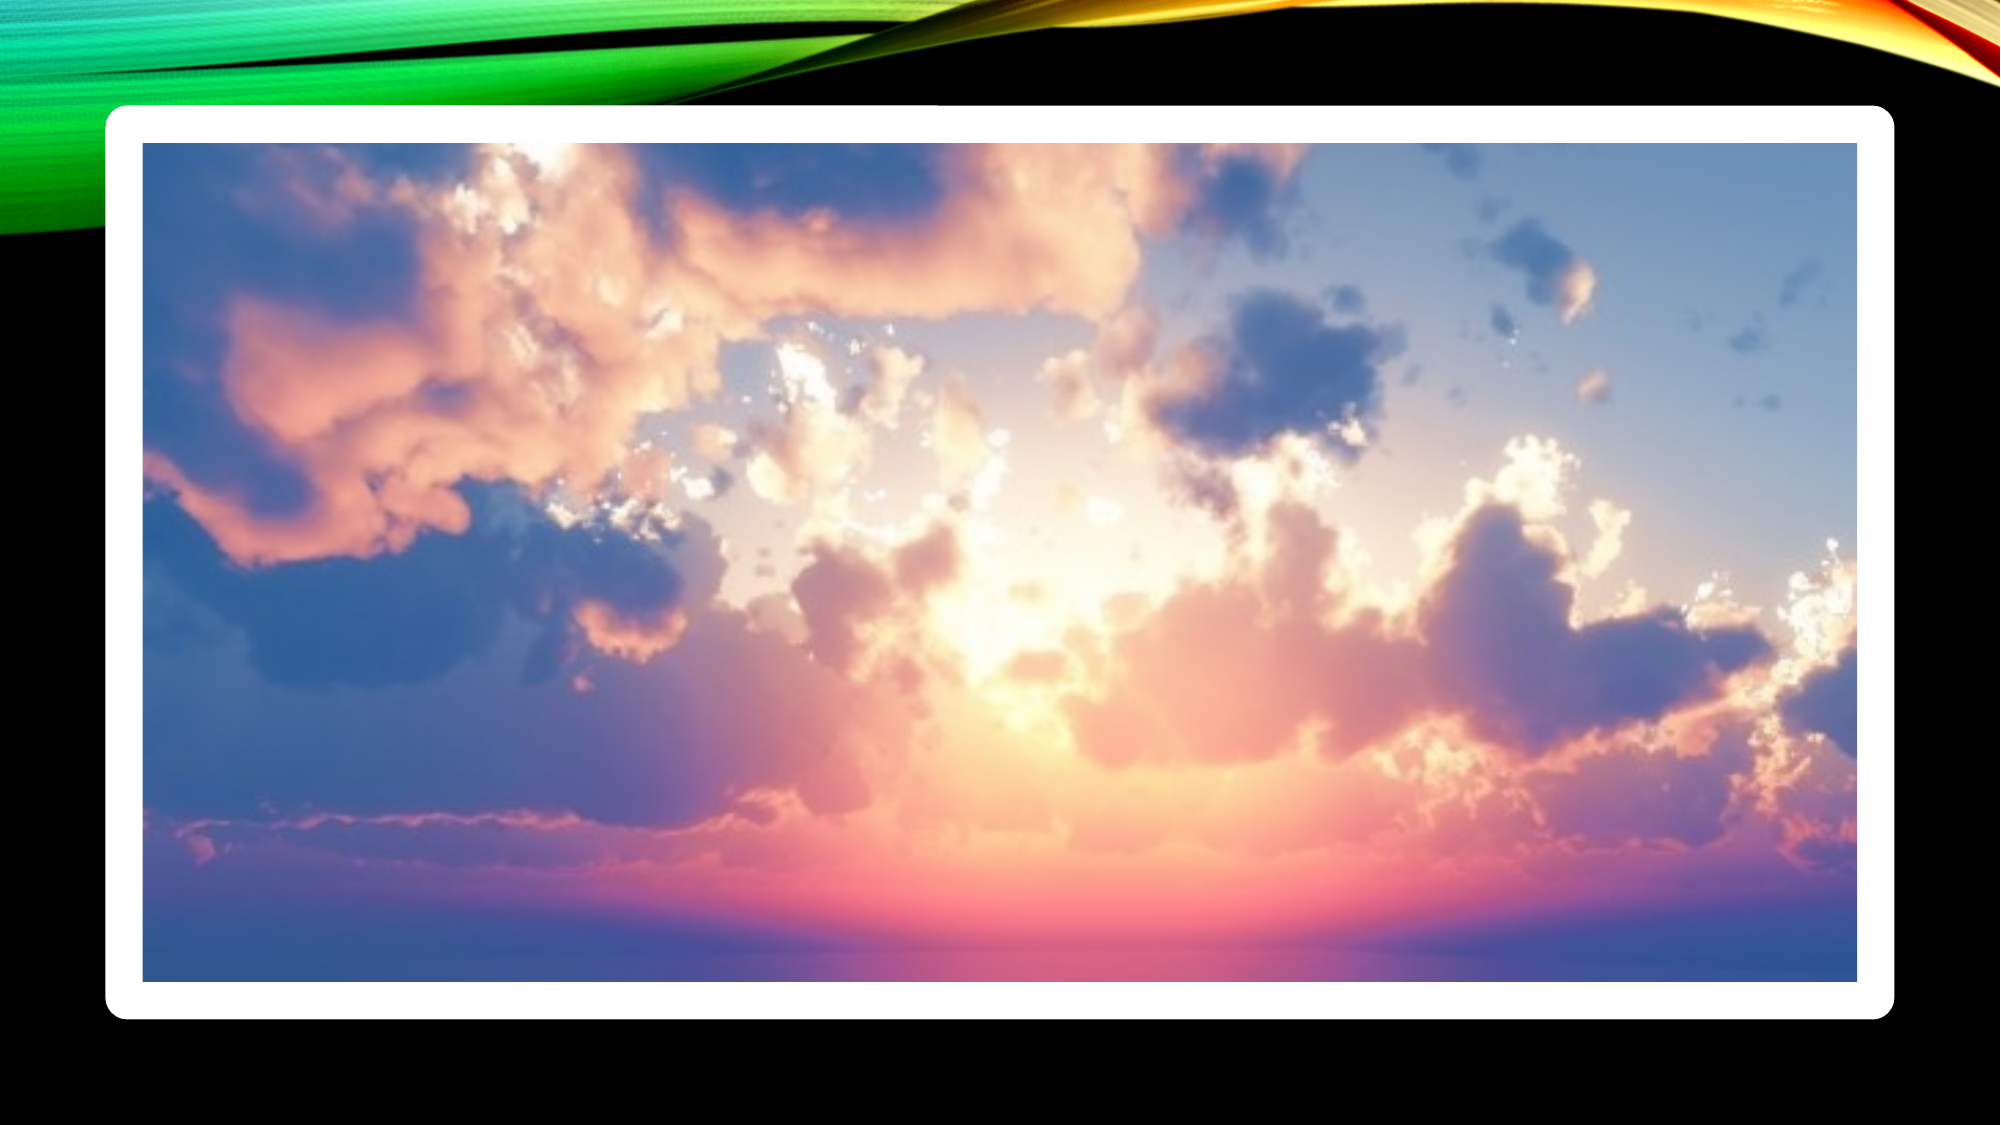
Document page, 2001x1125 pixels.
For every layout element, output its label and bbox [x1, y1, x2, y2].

text_box [104, 104, 1896, 1021]
picture [0, 0, 2000, 237]
picture [142, 143, 1858, 982]
